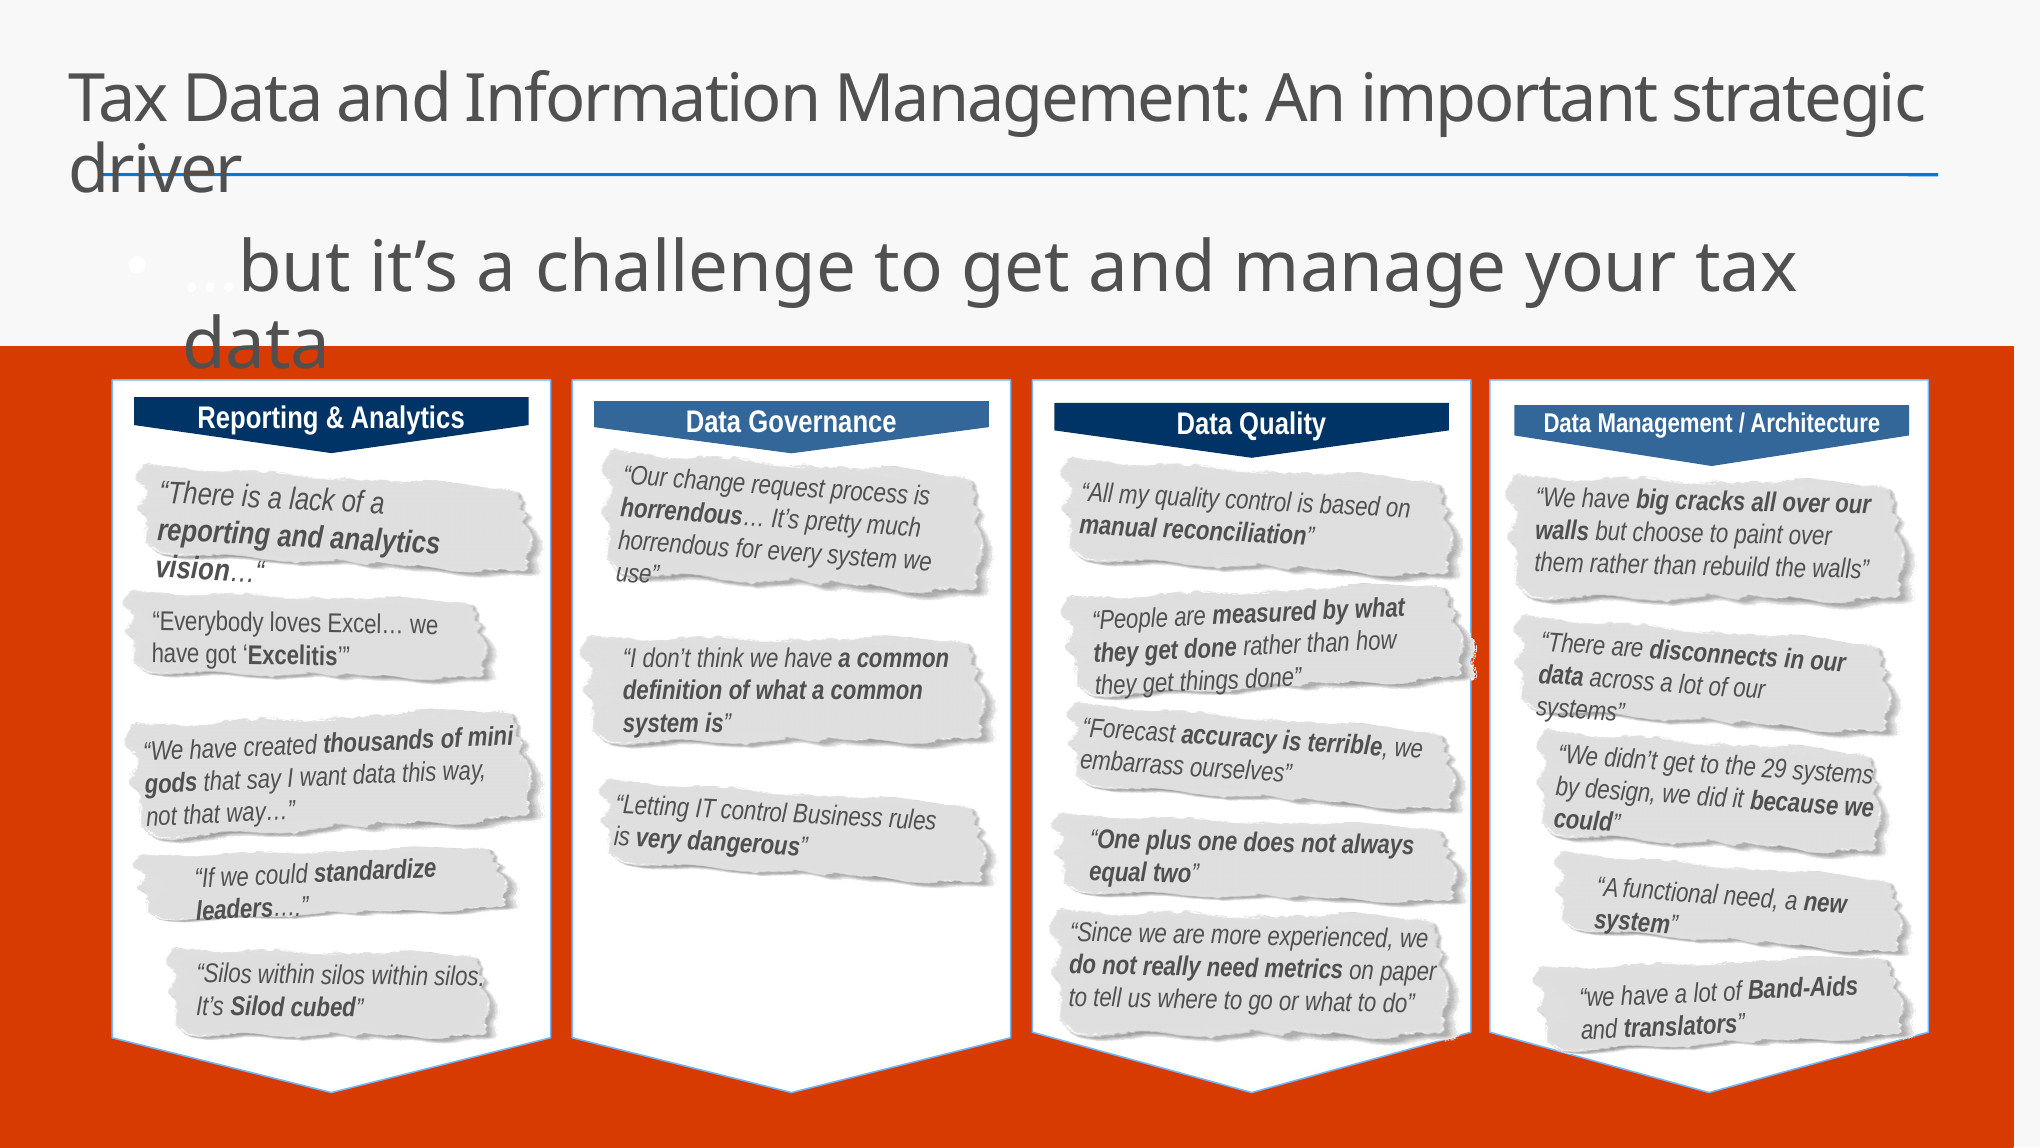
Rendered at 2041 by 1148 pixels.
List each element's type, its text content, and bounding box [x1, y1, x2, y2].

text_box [99, 379, 1933, 1093]
text_box [0, 345, 2014, 1148]
title Tax Data and Information Management: An important strategic driver [45, 48, 1996, 199]
list …but it’s a challenge to get and manage your tax data [101, 215, 1939, 418]
